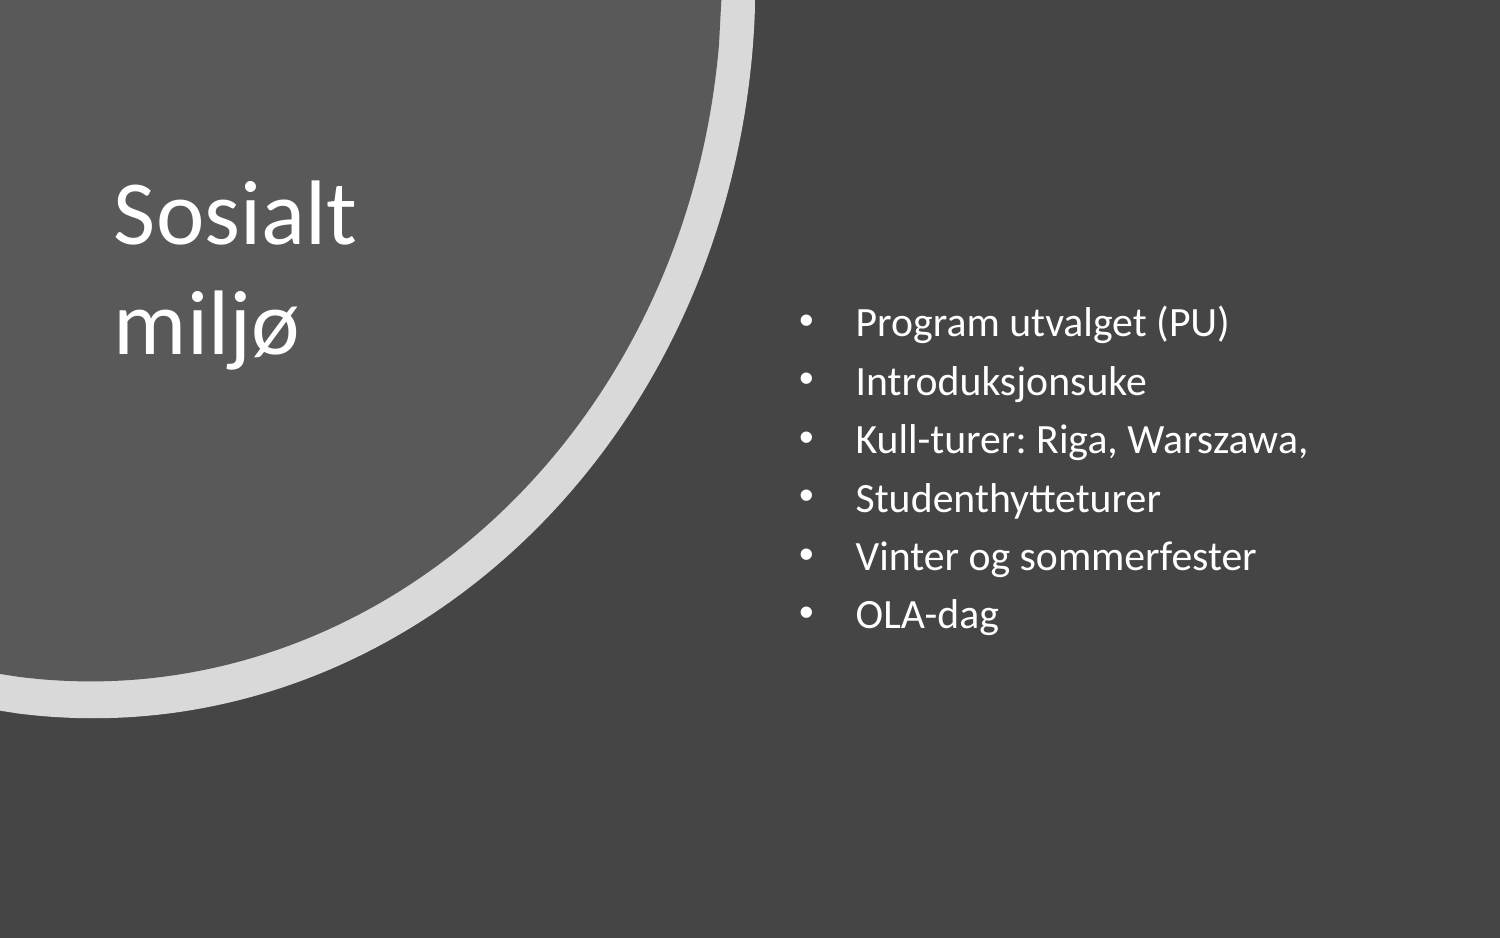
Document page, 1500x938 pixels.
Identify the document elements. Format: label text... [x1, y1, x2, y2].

text_box [0, 0, 724, 684]
text_box [0, 0, 758, 721]
list Program utvalget (PU) Introduksjonsuke Kull-turer: Riga, Warszawa, Studenthytteturer Vinter og sommerfester OLA-dag [784, 135, 1419, 797]
title Sosialt miljø [98, 49, 518, 476]
